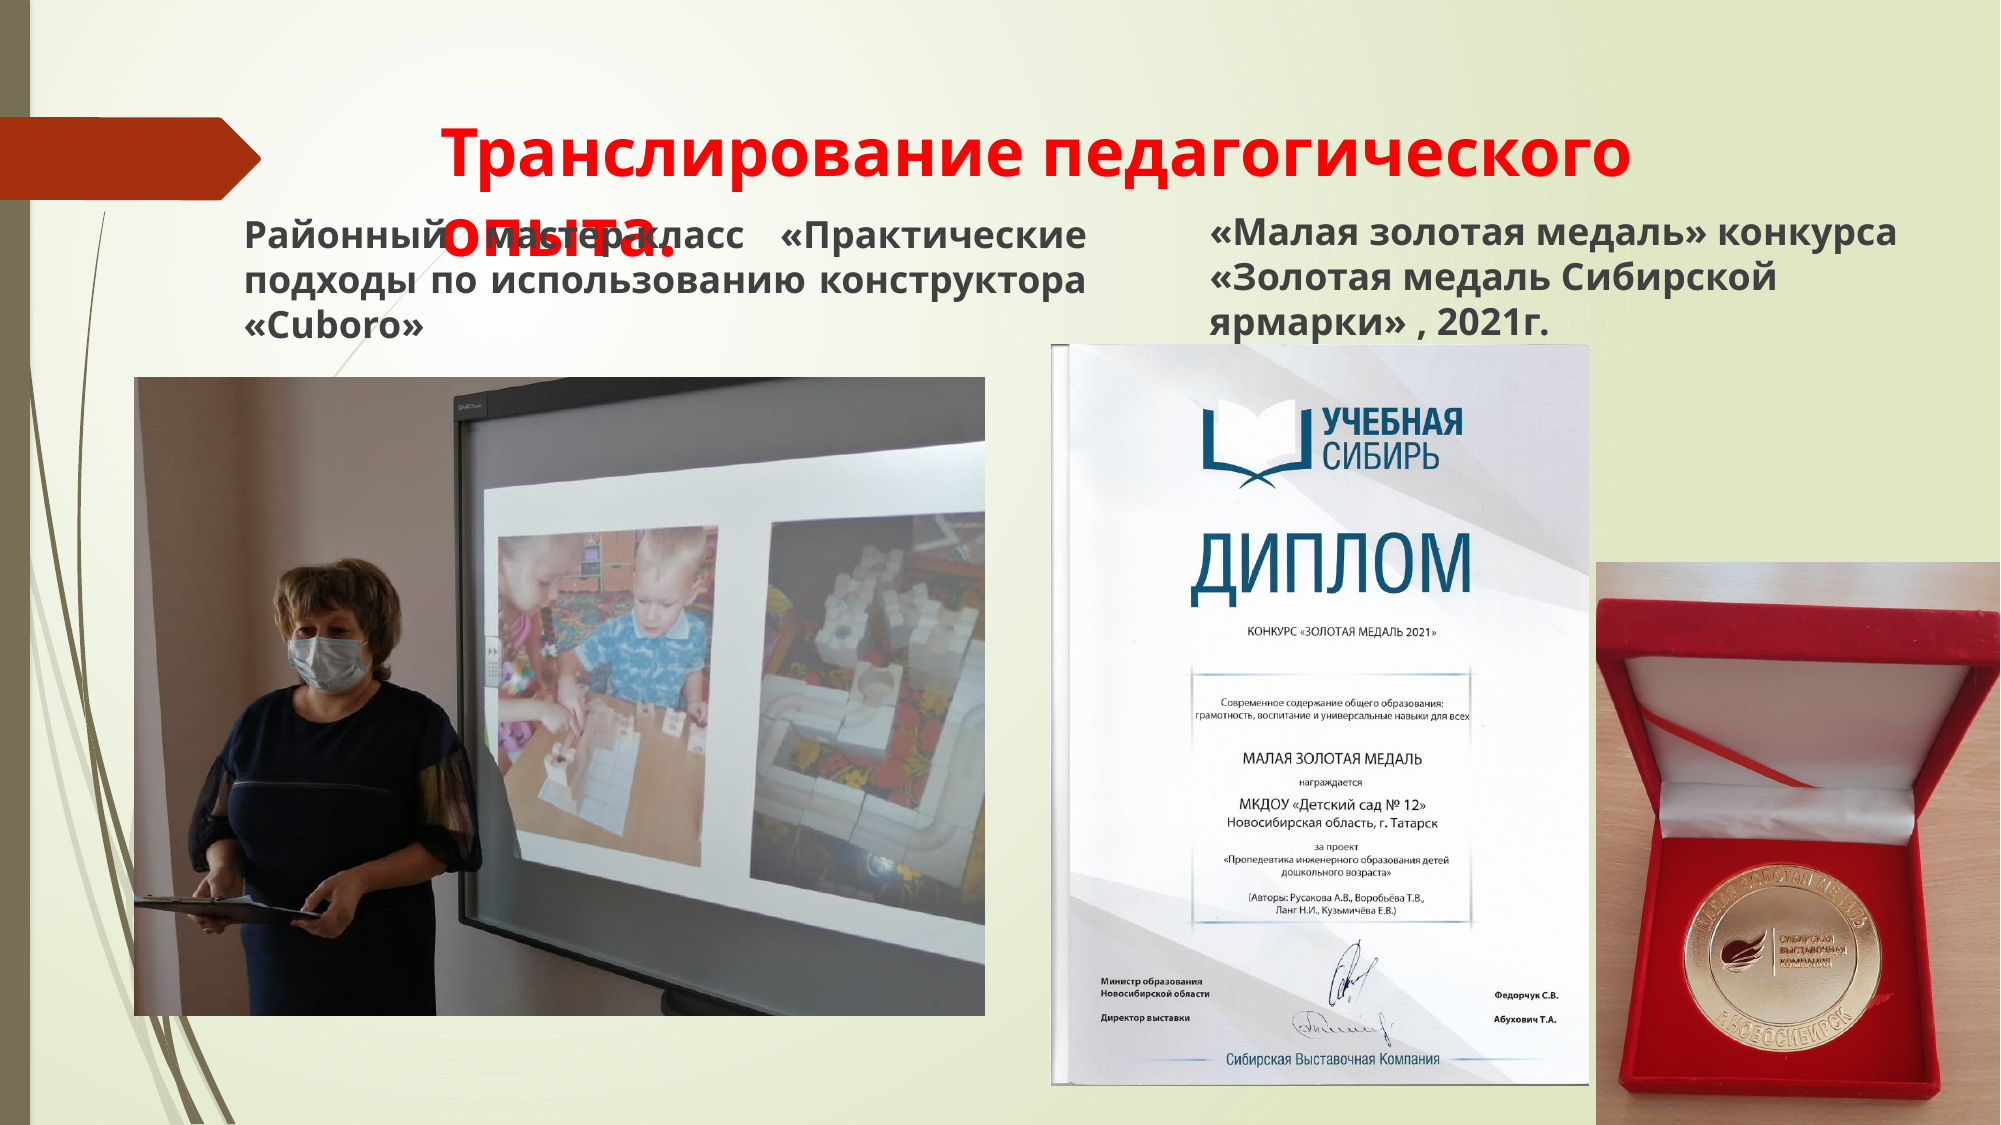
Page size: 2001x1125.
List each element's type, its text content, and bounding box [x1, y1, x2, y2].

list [1049, 344, 1590, 1086]
title Транслирование педагогического опыта. [425, 102, 1888, 313]
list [133, 377, 985, 1016]
picture [1591, 562, 2000, 1125]
list Районный мастер-класс «Практические подходы по использованию конструктора «Cuboro» [228, 259, 1103, 354]
list «Малая золотая медаль» конкурса «Золотая медаль Сибирской ярмарки» , 2021г. [1194, 256, 1916, 351]
